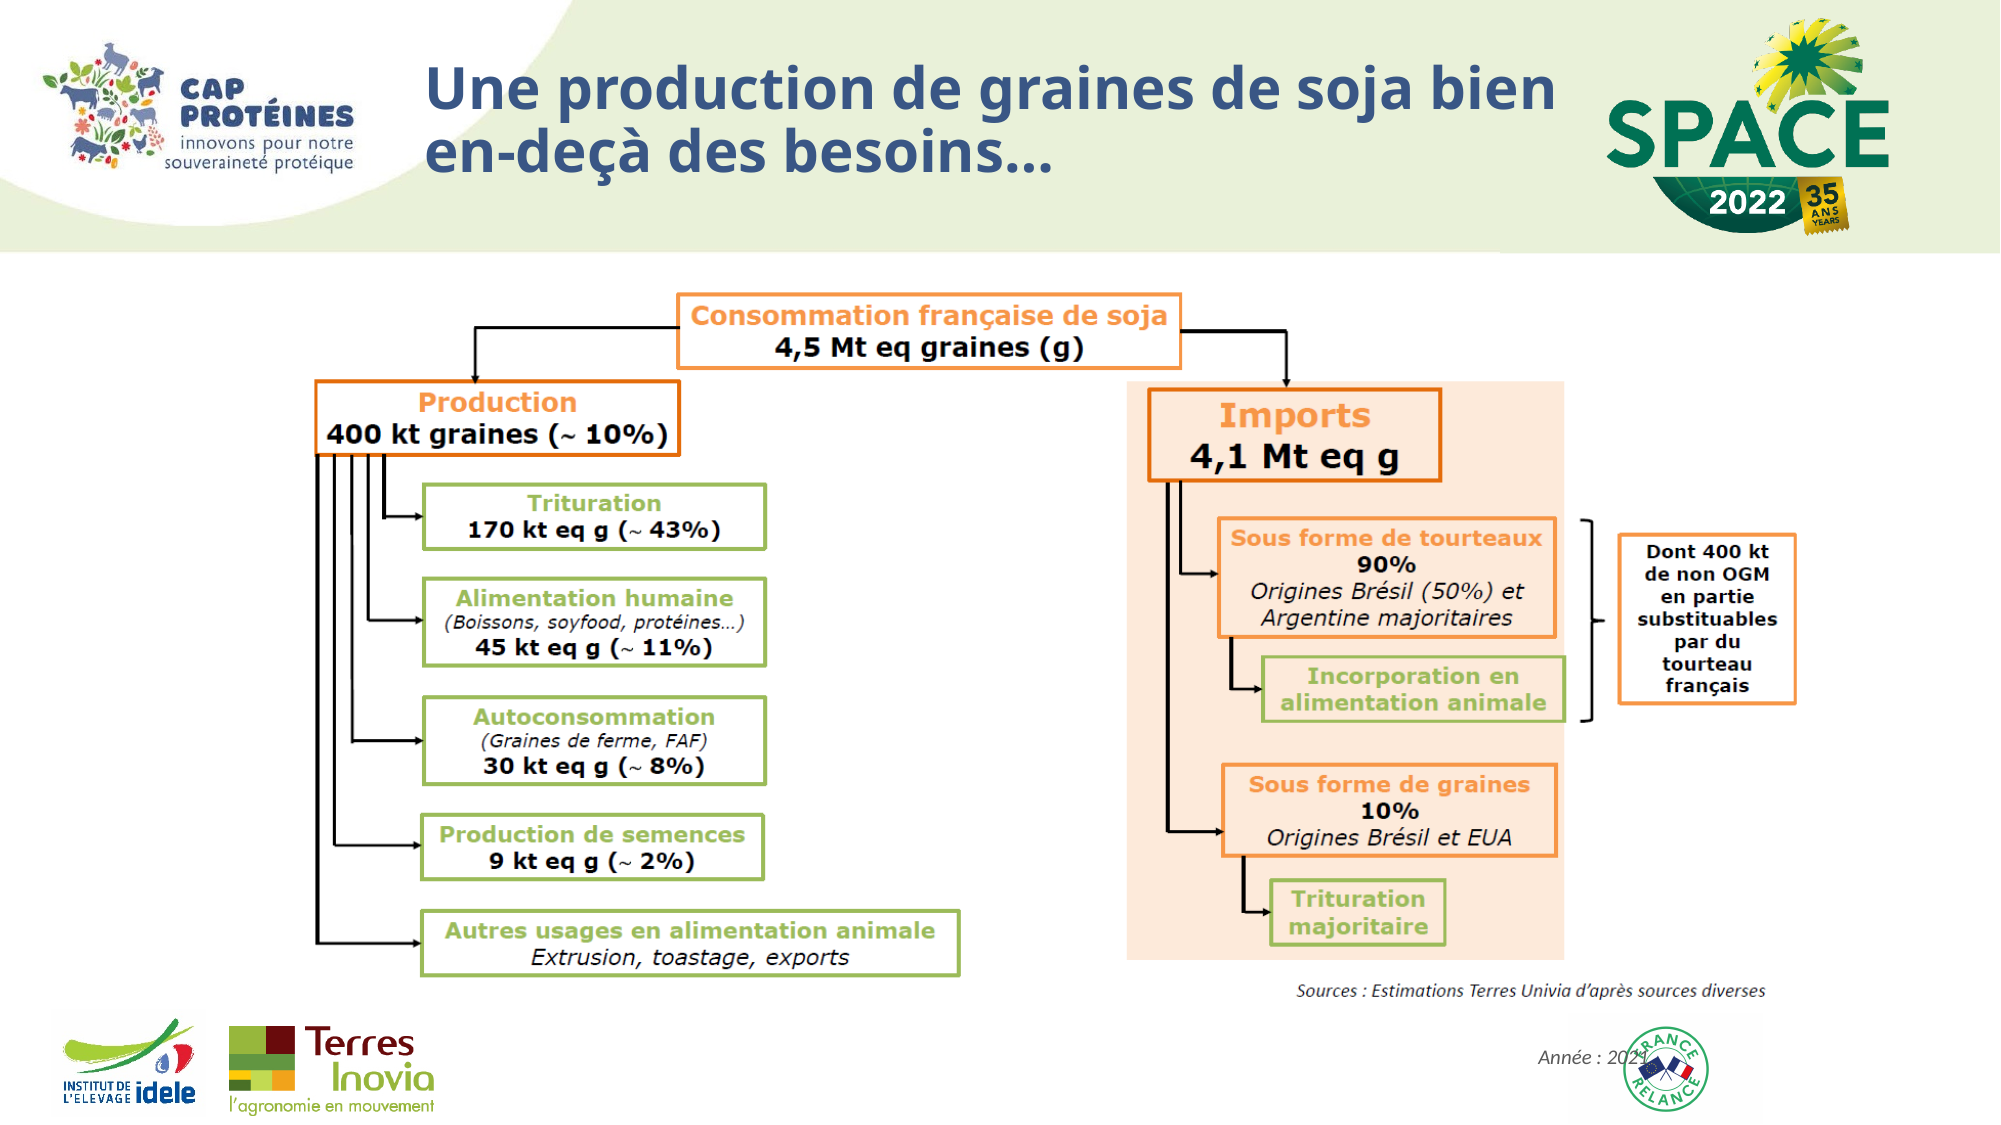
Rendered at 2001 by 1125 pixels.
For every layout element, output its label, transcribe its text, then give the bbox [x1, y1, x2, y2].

picture [0, 0, 1500, 254]
text_box Année : 2021 [1523, 1036, 1774, 1077]
picture [1588, 0, 1906, 254]
picture [1568, 1013, 1763, 1036]
picture [255, 275, 1804, 1005]
title Une production de graines de soja bien en-deçà des besoins… [409, 0, 1579, 244]
picture [1568, 1077, 1763, 1124]
picture [51, 1009, 206, 1117]
picture [229, 1026, 434, 1116]
